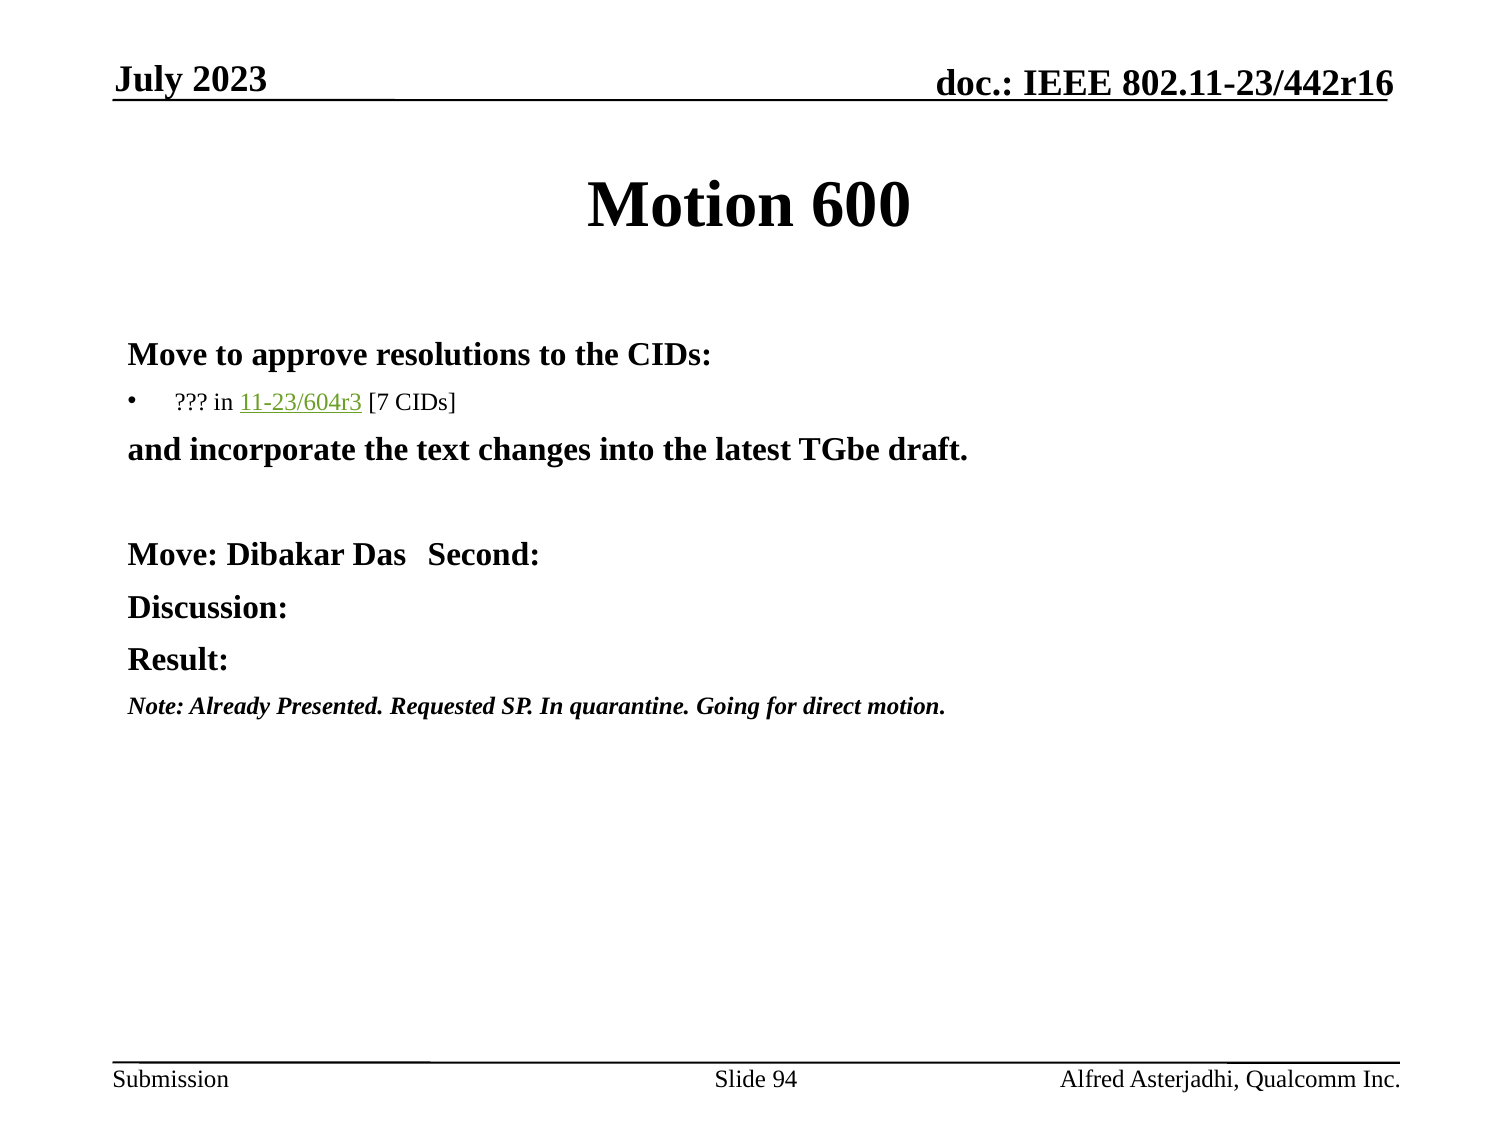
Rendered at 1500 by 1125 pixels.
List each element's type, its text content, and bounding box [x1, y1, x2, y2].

title Motion 600 [112, 112, 1388, 288]
footer Alfred Asterjadhi, Qualcomm Inc. [878, 1061, 1402, 1093]
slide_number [114, 54, 423, 100]
slide_number Slide 94 [712, 1061, 800, 1123]
list Move to approve resolutions to the CIDs: ??? in 11-23/604r3 [7 CIDs] and incorporate the text changes into the latest TGbe draft. Move: Dibakar Das Second: Discussion: Result: Note: Already Presented. Requested SP. In quarantine. Going for direct motion. [112, 324, 1388, 1063]
